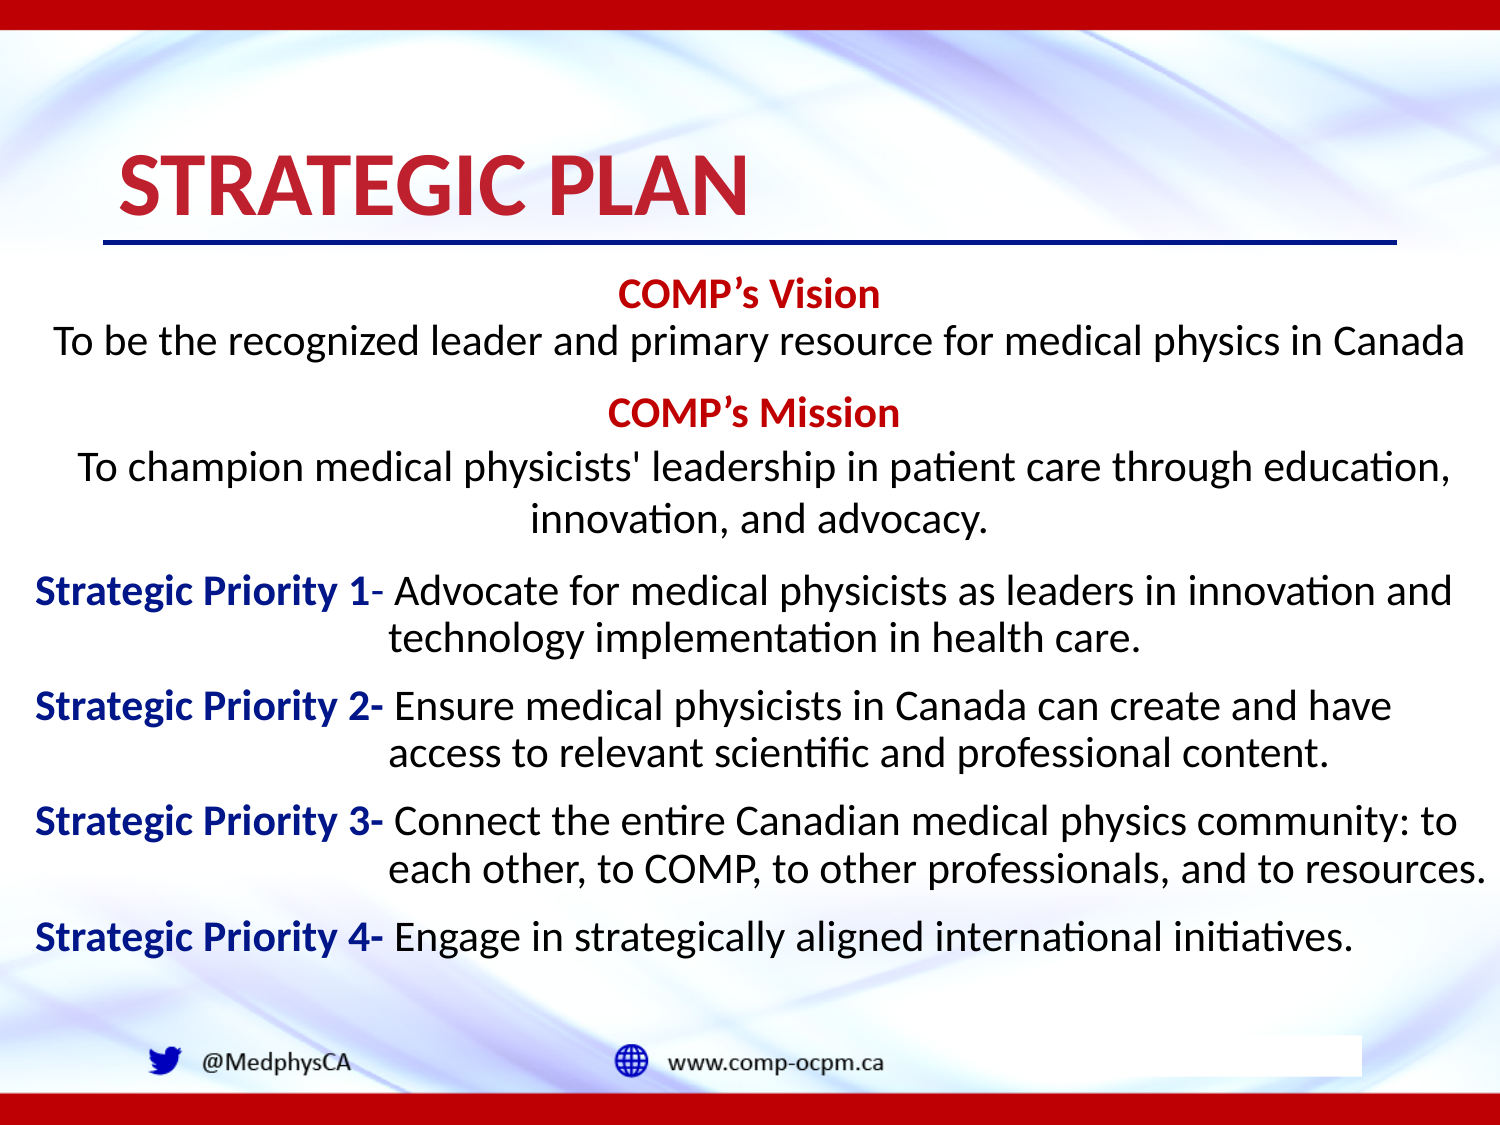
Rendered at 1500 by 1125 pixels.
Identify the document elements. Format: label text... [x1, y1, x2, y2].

picture [0, 0, 1500, 1125]
list COMP’s Vision To be the recognized leader and primary resource for medical physics in Canada COMP’s Mission To champion medical physicists' leadership in patient care through education, innovation, and advocacy. Strategic Priority 1- Advocate for medical physicists as leaders in innovation and technology implementation in health care. Strategic Priority 2- Ensure medical physicists in Canada can create and have access to relevant scientific and professional content. Strategic Priority 3- Connect the entire Canadian medical physics community: to each other, to COMP, to other professionals, and to resources. Strategic Priority 4- Engage in strategically aligned international initiatives. [20, 263, 1500, 1034]
title STRATEGIC PLAN [103, 59, 1397, 243]
